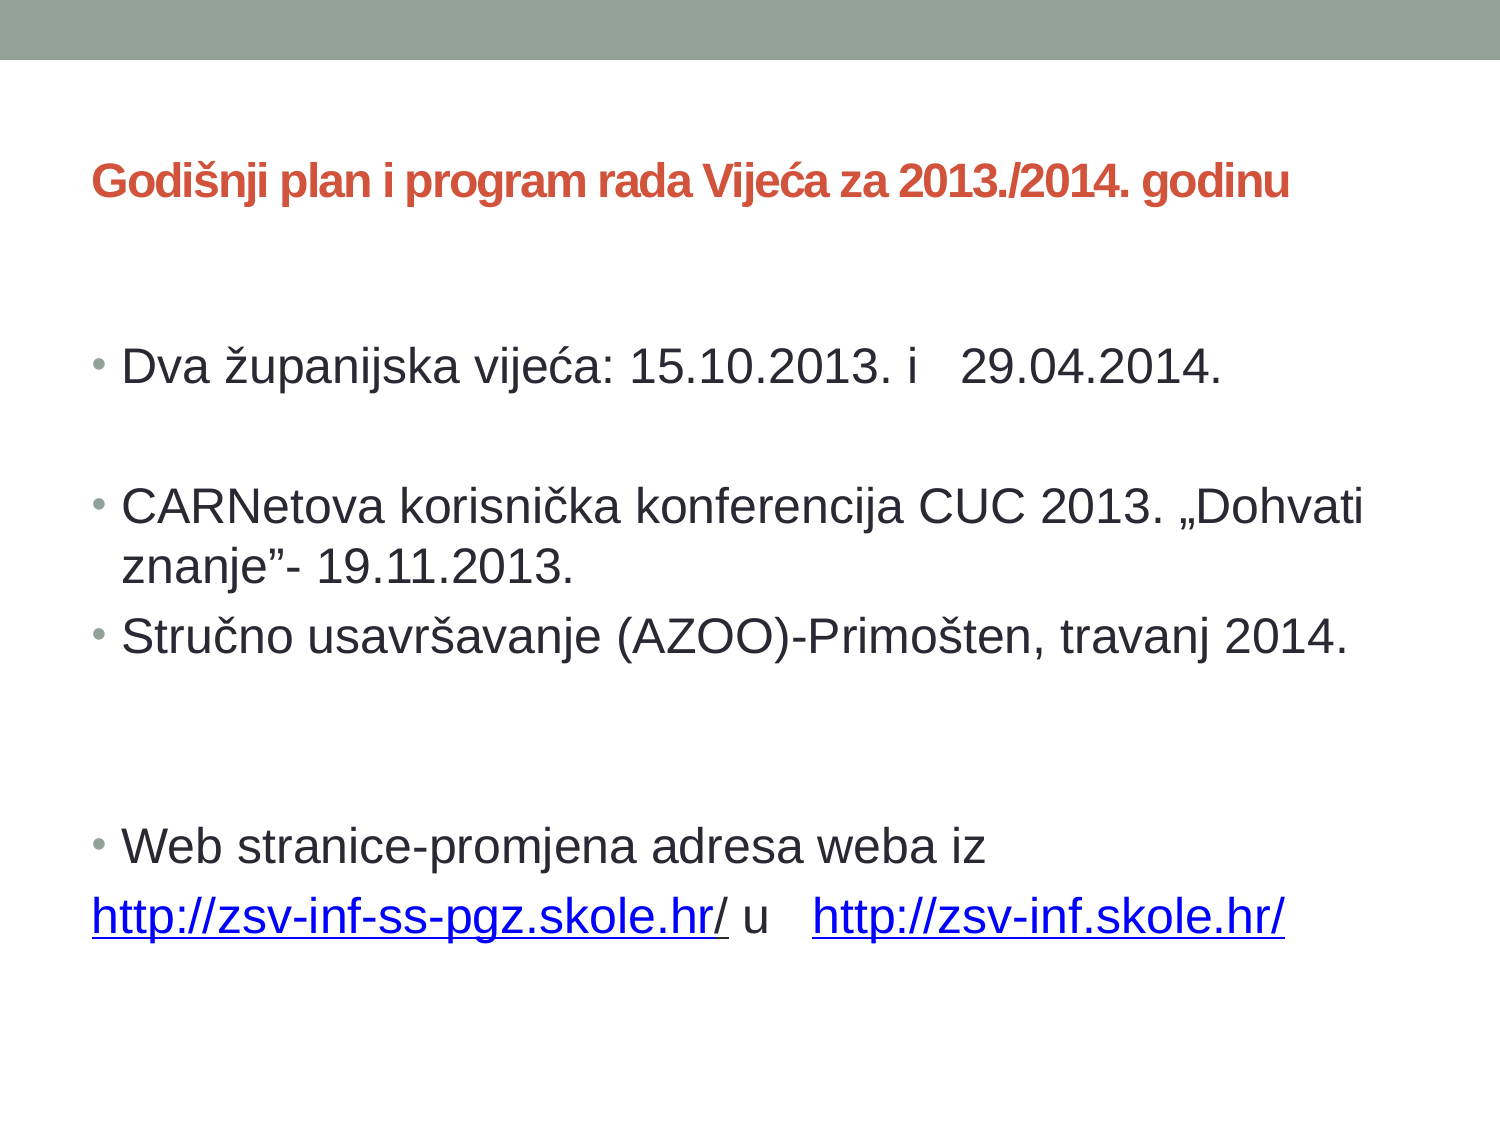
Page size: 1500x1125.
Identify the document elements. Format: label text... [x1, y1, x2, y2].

list Dva županijska vijeća: 15.10.2013. i 29.04.2014. CARNetova korisnička konferencija CUC 2013. „Dohvati znanje”- 19.11.2013. Stručno usavršavanje (AZOO)-Primošten, travanj 2014. Web stranice-promjena adresa weba iz http://zsv-inf-ss-pgz.skole.hr/ u http://zsv-inf.skole.hr/ [76, 326, 1427, 1125]
title Godišnji plan i program rada Vijeća za 2013./2014. godinu [76, 125, 1427, 288]
